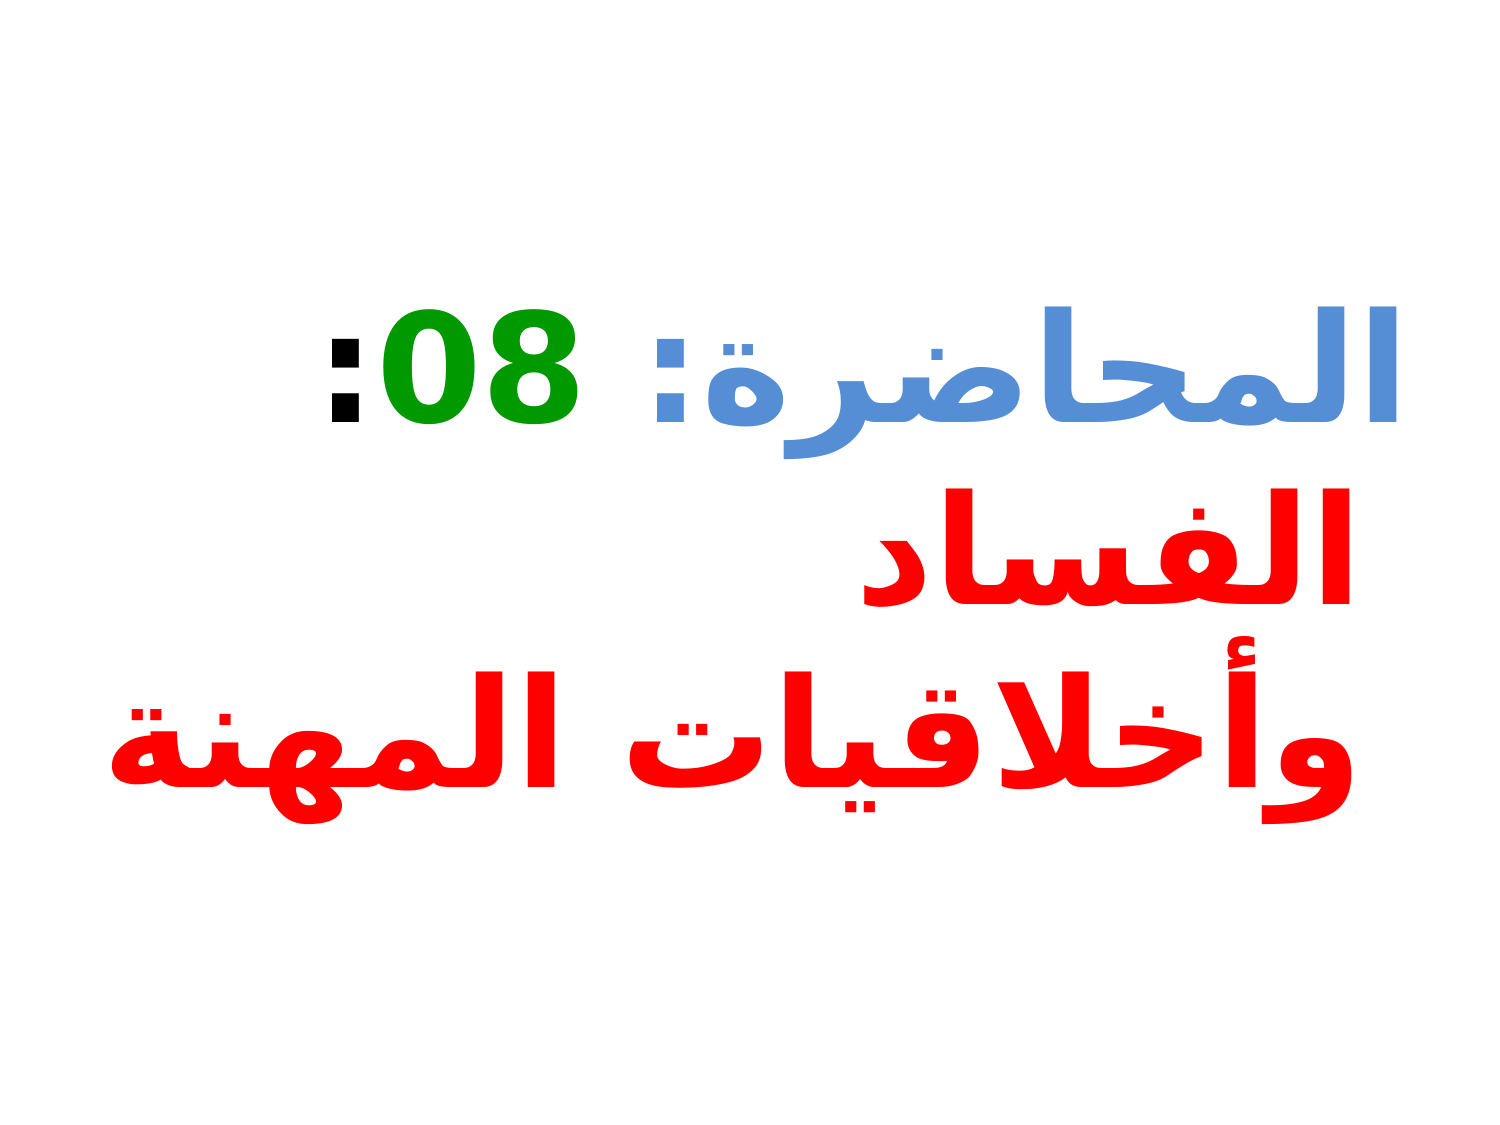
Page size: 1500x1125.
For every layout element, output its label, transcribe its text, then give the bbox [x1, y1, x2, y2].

list المحاضرة: 08: الفساد وأخلاقيات المهنة [75, 262, 1425, 1005]
